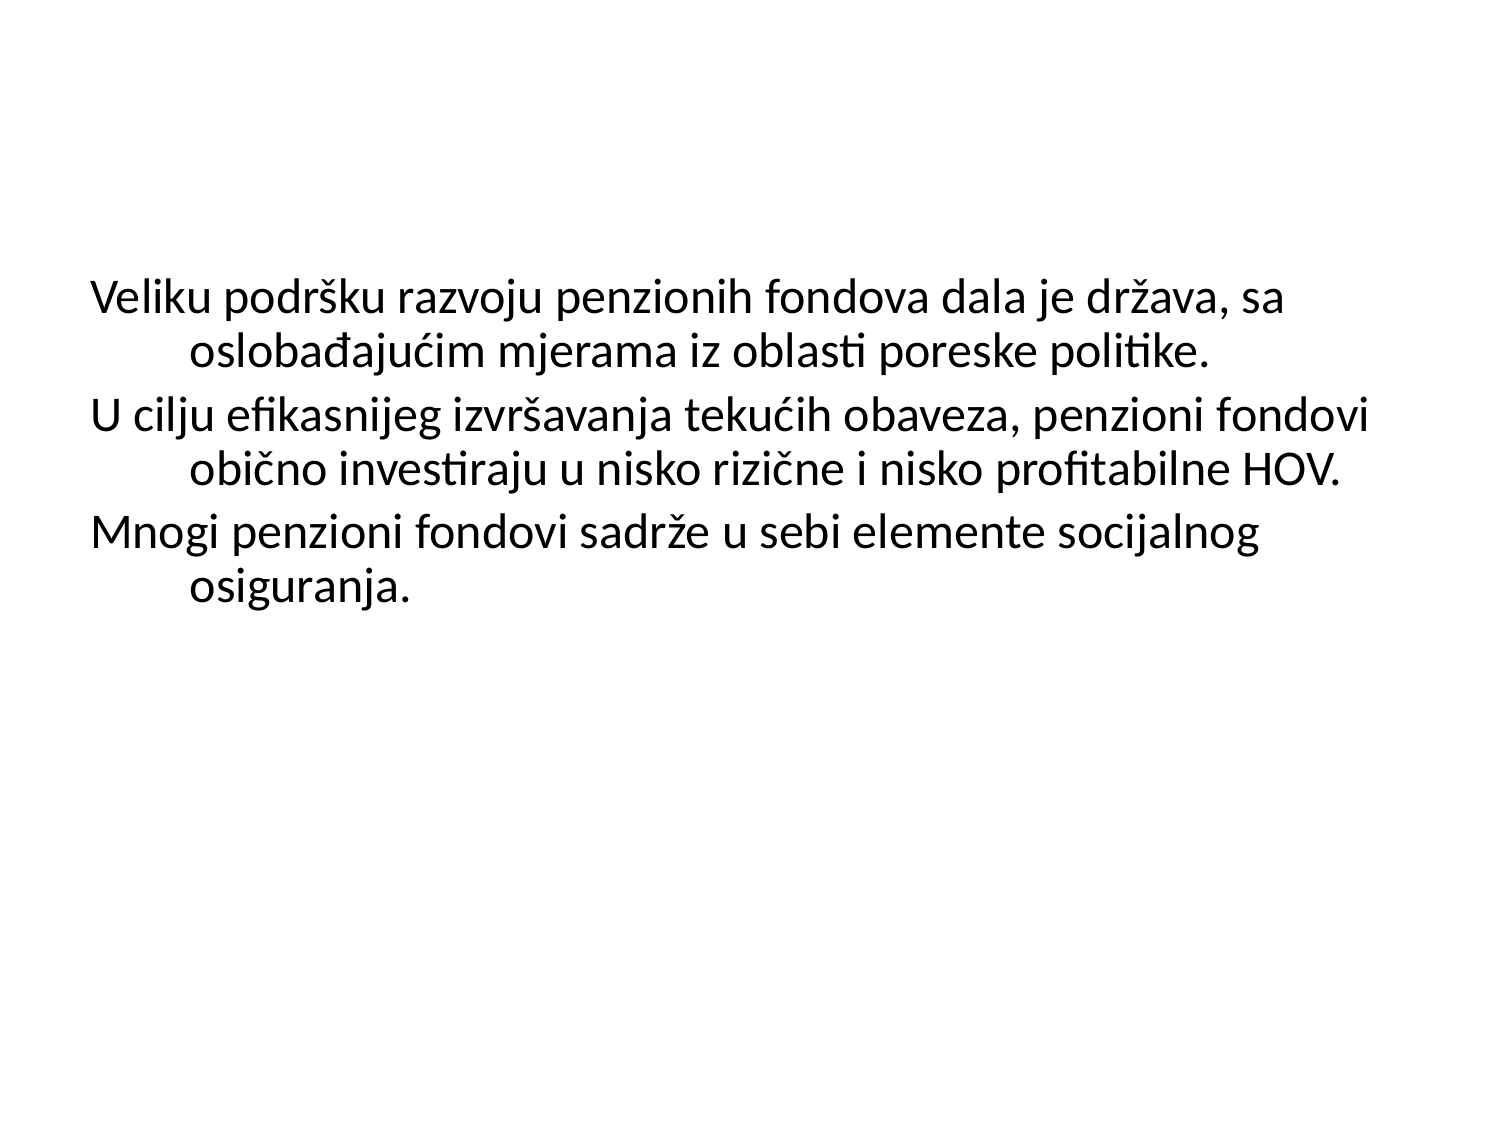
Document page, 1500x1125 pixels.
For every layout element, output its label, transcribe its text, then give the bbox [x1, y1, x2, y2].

list Veliku podršku razvoju penzionih fondova dala je država, sa oslobađajućim mjerama iz oblasti poreske politike. U cilju efikasnijeg izvršavanja tekućih obaveza, penzioni fondovi obično investiraju u nisko rizične i nisko profitabilne HOV. Mnogi penzioni fondovi sadrže u sebi elemente socijalnog osiguranja. [75, 262, 1425, 1005]
